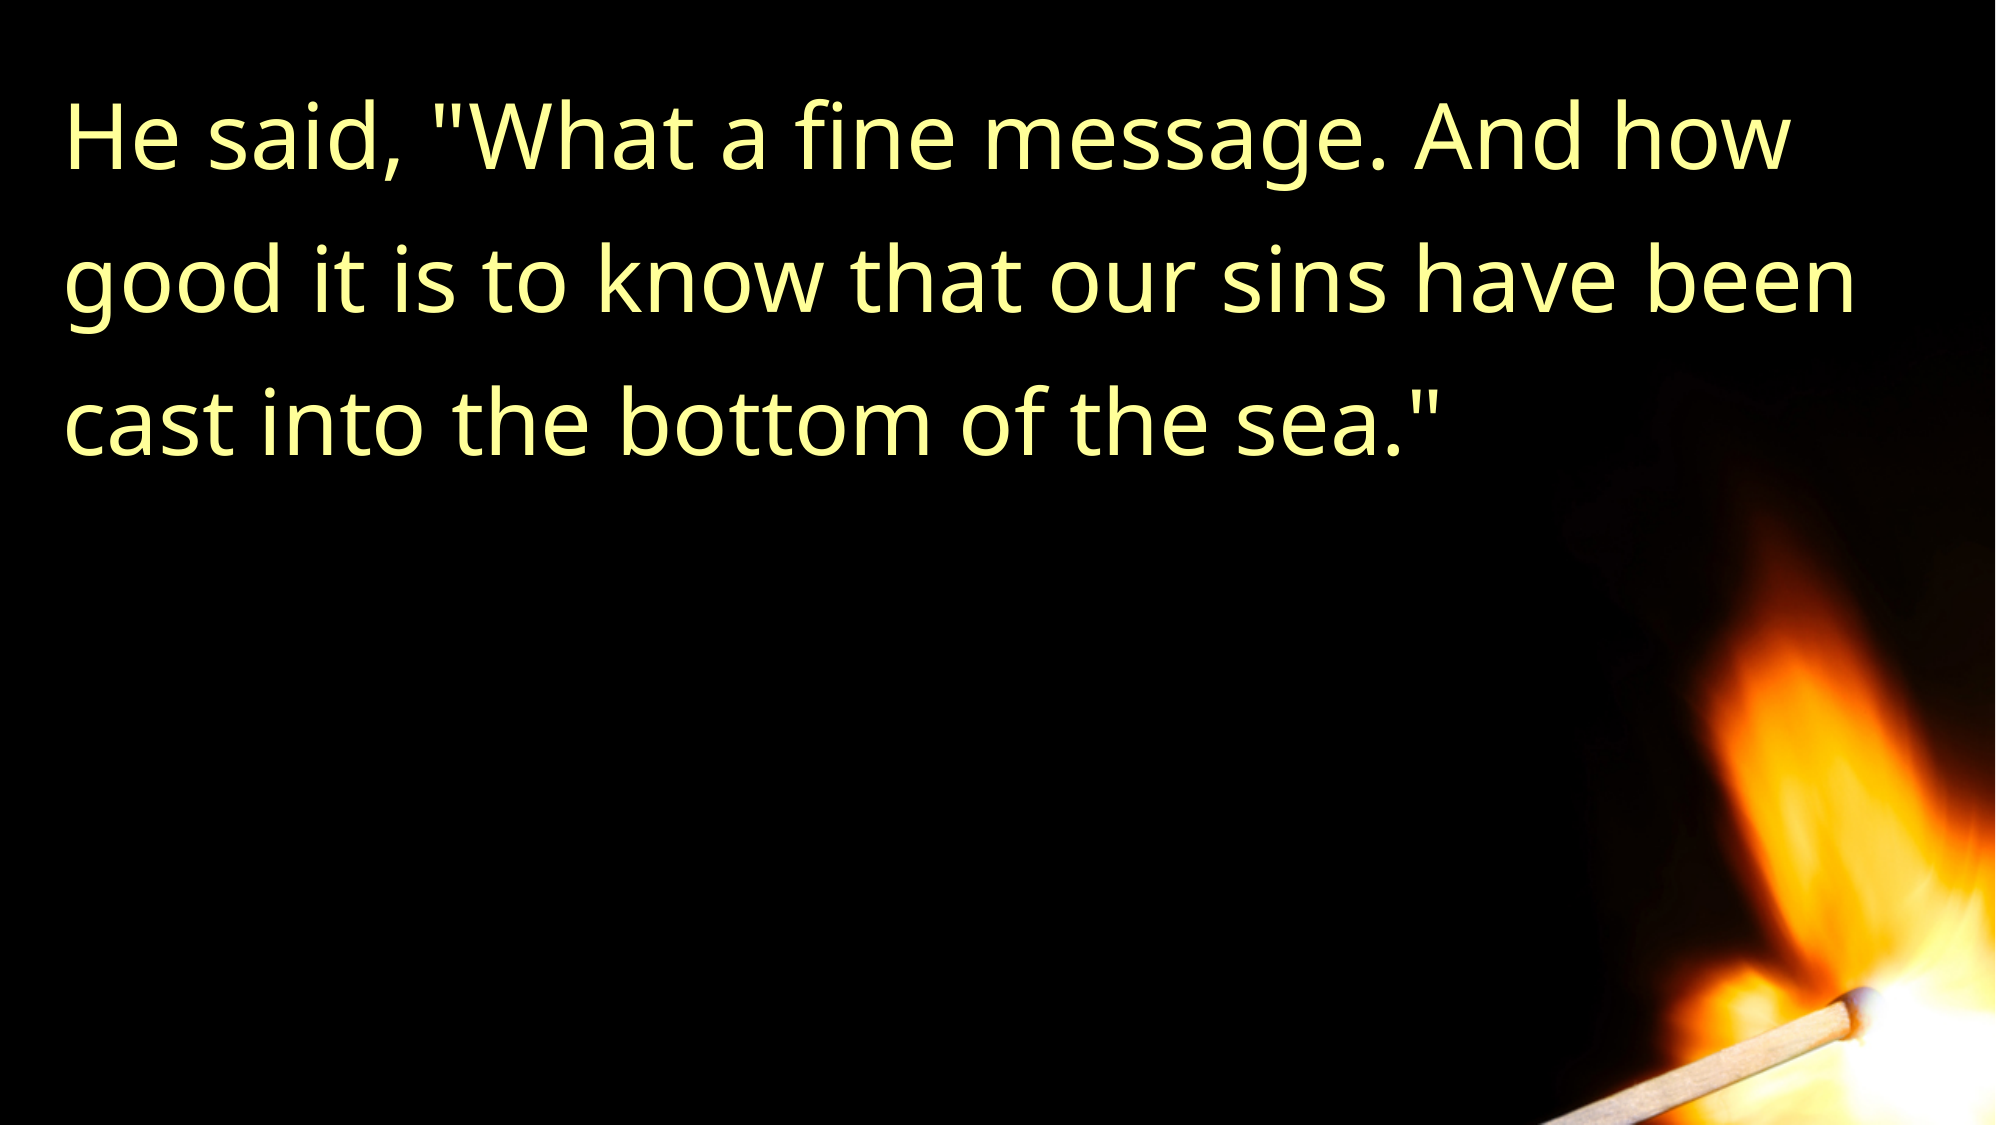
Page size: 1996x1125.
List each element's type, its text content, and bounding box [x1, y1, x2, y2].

list He said, "What a fine message. And how good it is to know that our sins have been cast into the bottom of the sea." [47, 37, 1948, 1088]
picture [0, 0, 1996, 1125]
